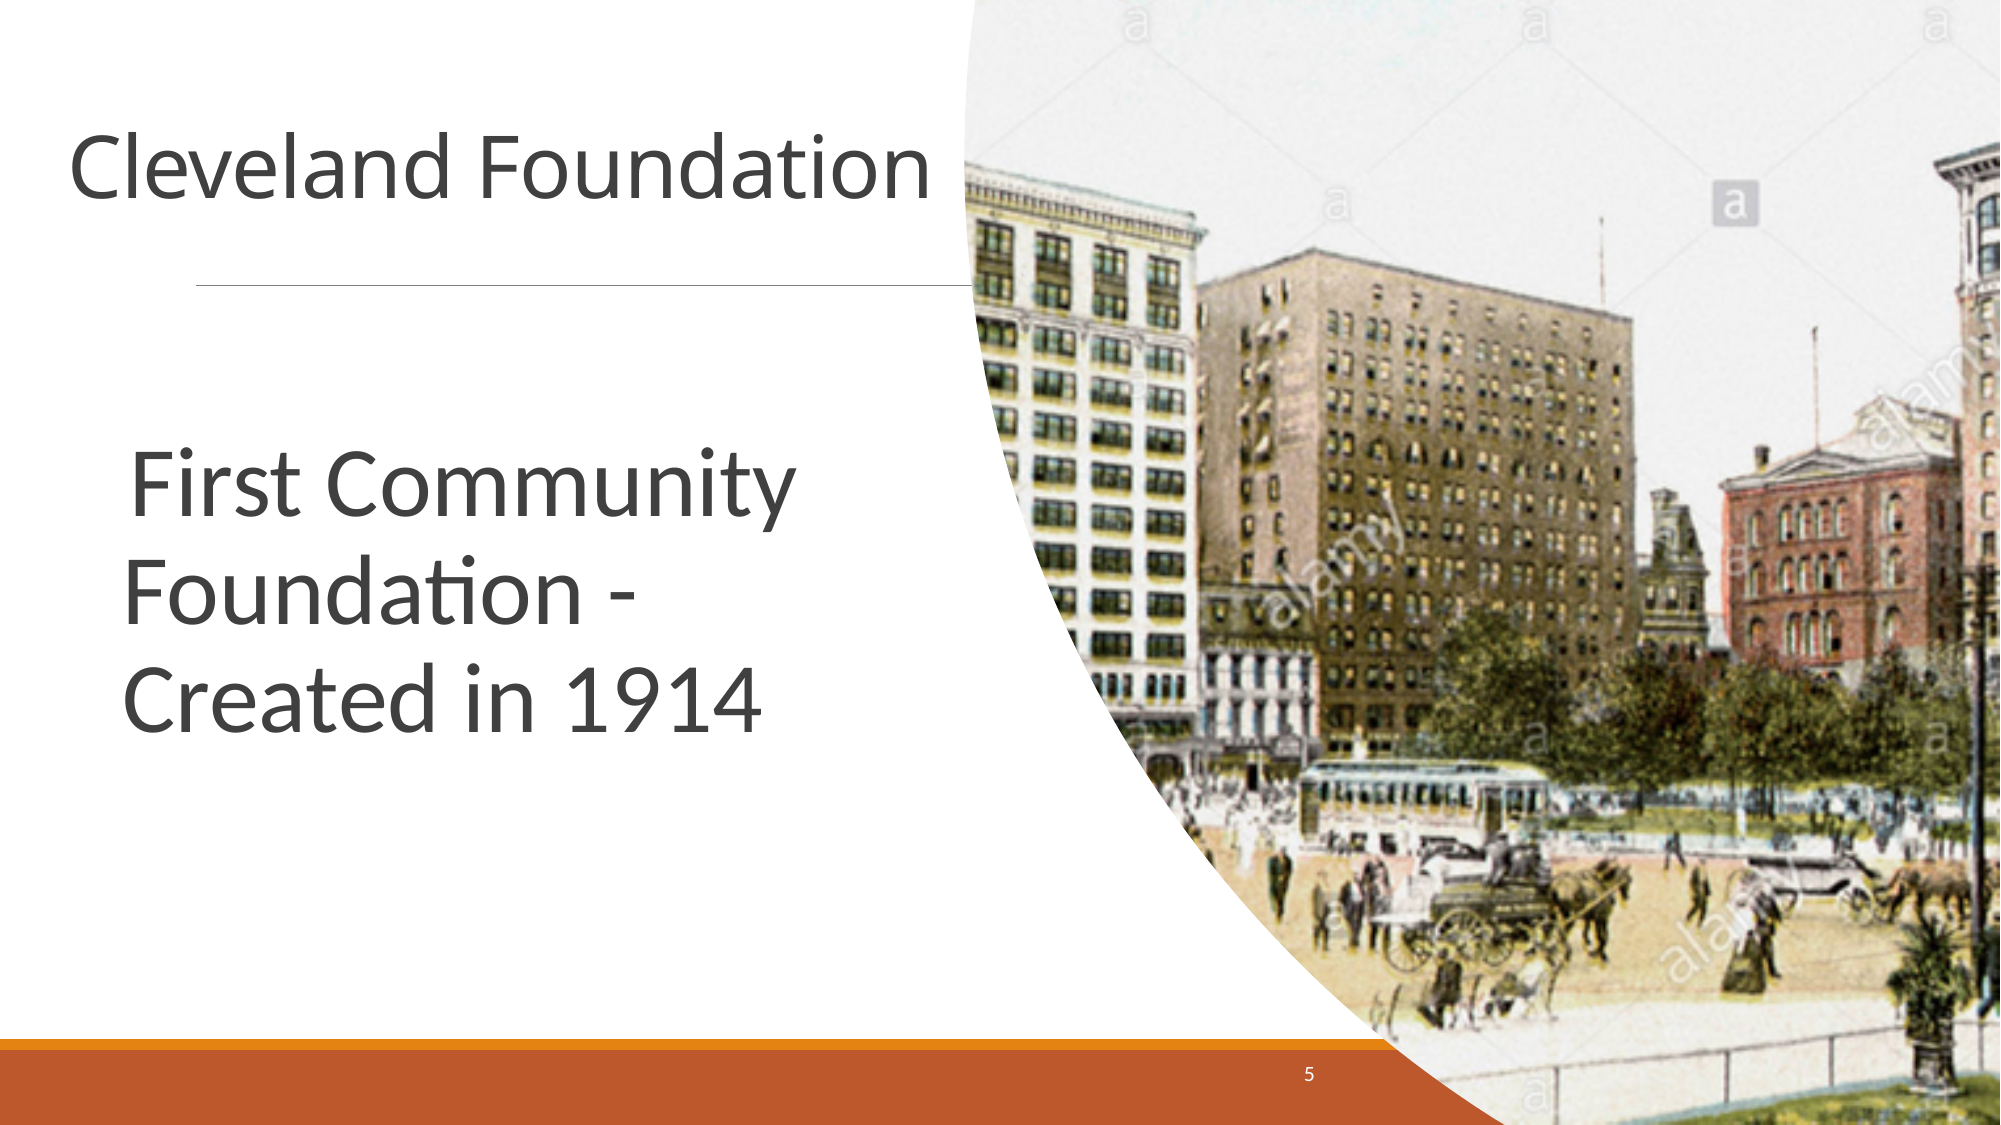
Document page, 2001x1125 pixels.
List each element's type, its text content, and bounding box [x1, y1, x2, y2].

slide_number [107, 990, 558, 1051]
title Cleveland Foundation [52, 53, 961, 224]
picture [963, 0, 2000, 1125]
list First Community Foundation - Created in 1914 [107, 422, 948, 991]
